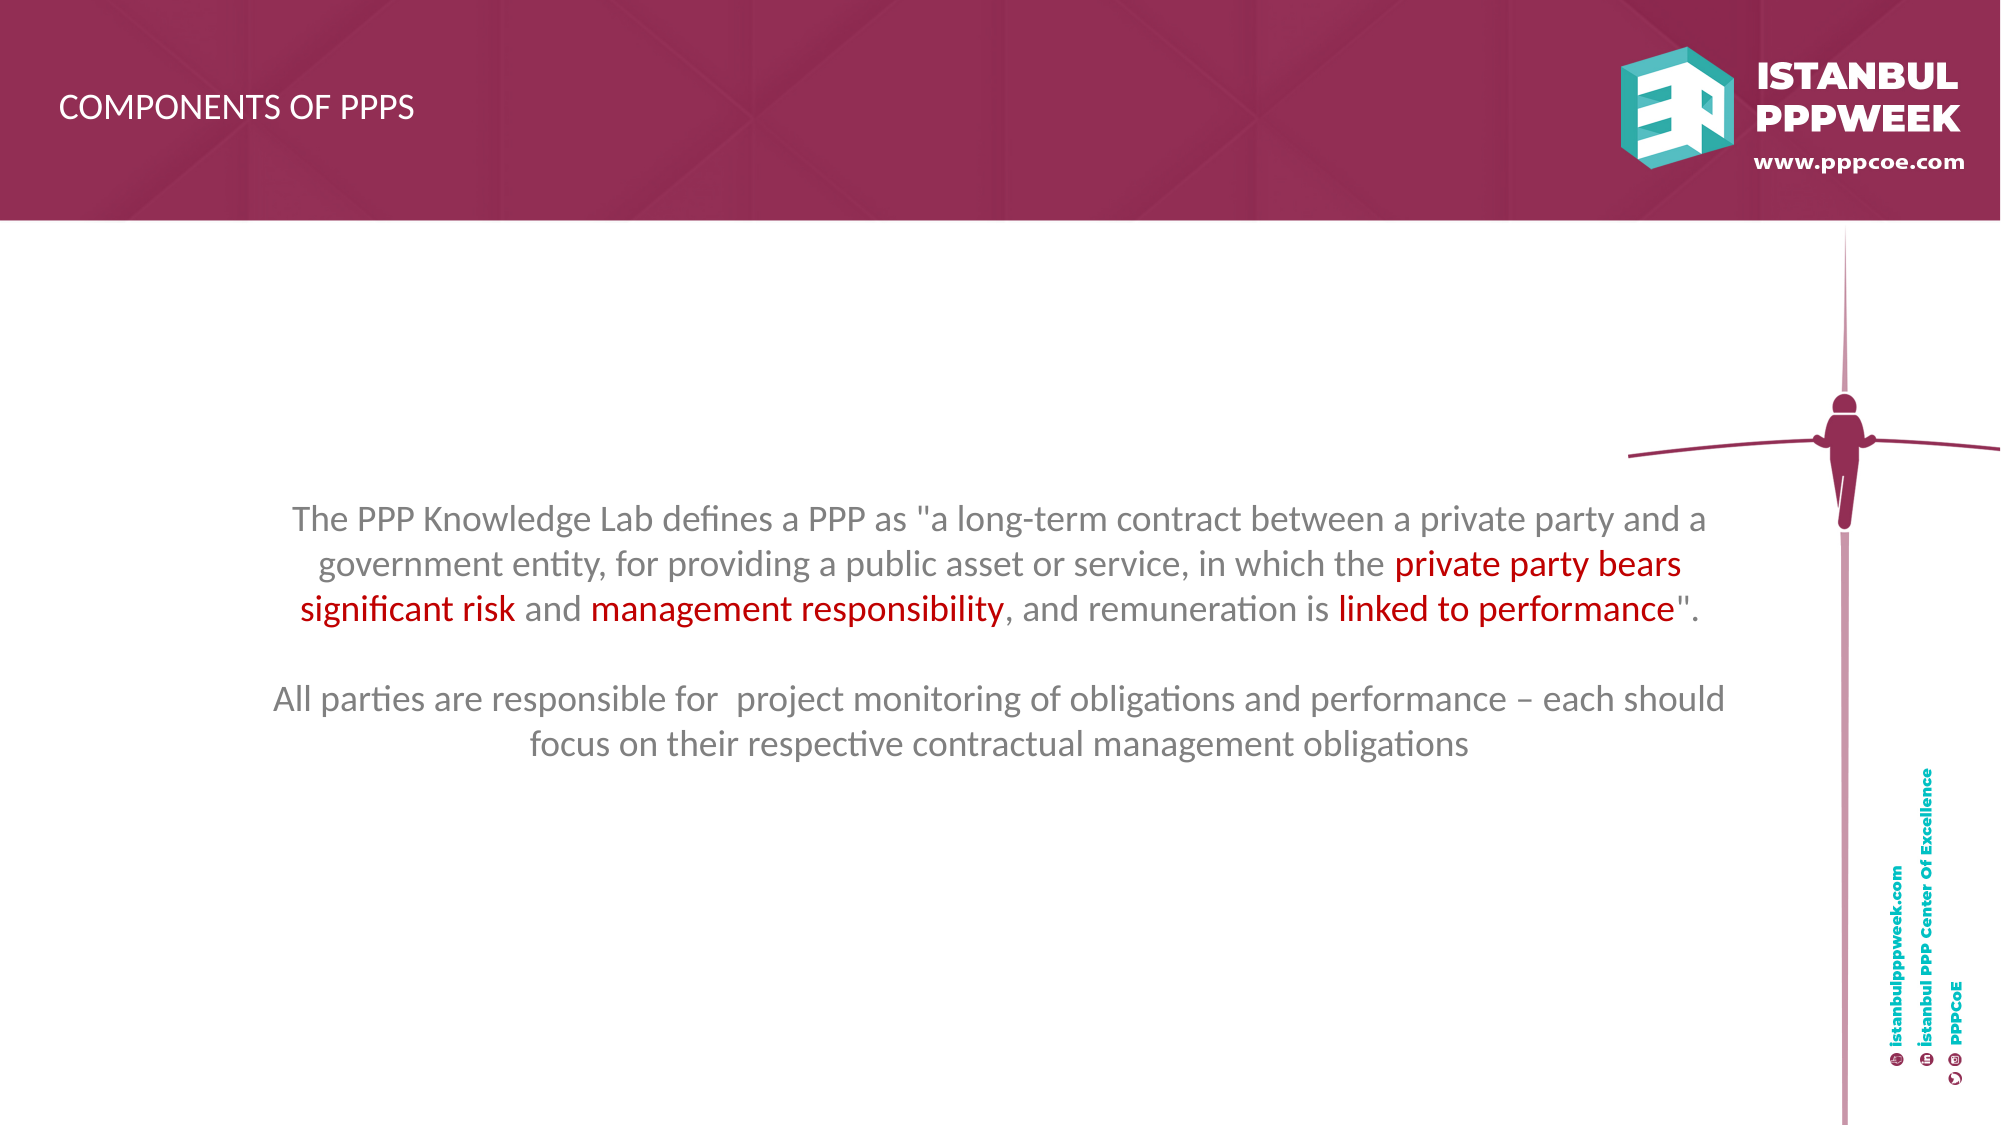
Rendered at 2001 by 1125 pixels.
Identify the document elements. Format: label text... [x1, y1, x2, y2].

text_box The PPP Knowledge Lab defines a PPP as "a long-term contract between a private party and a government entity, for providing a public asset or service, in which the private party bears significant risk and management responsibility, and remuneration is linked to performance". All parties are responsible for project monitoring of obligations and performance – each should focus on their respective contractual management obligations [238, 486, 1762, 772]
text_box COMPONENTS OF PPPS [44, 74, 1181, 135]
picture [0, 0, 2001, 1125]
